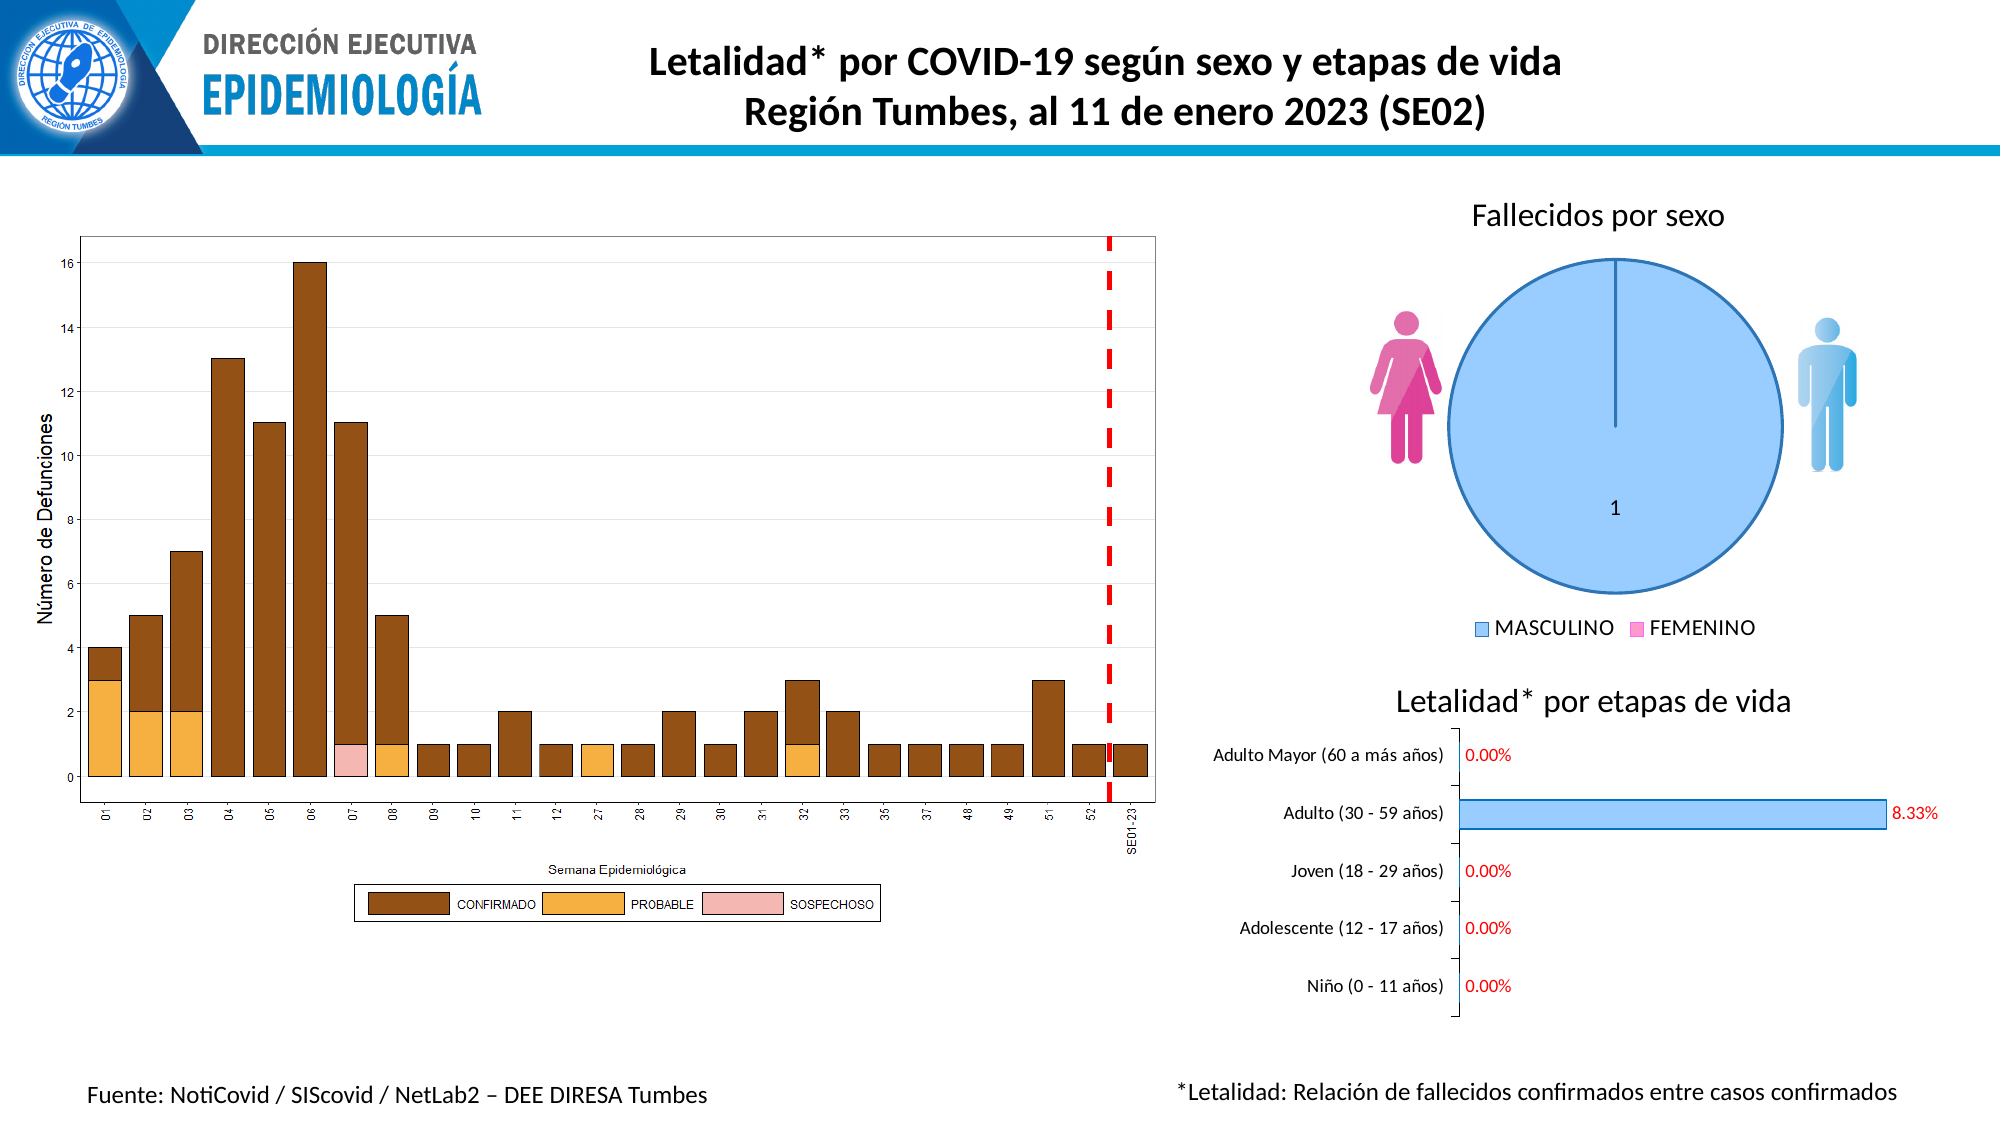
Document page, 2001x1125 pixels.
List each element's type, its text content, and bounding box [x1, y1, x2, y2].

text_box [0, 144, 2000, 157]
picture [0, 0, 512, 153]
text_box *Letalidad: Relación de fallecidos confirmados entre casos confirmados [1160, 1067, 2000, 1113]
text_box Letalidad* por etapas de vida [1381, 671, 1808, 714]
text_box Fuente: NotiCovid / SIScovid / NetLab2 – DEE DIRESA Tumbes [72, 1071, 1228, 1116]
picture [31, 230, 1161, 927]
chart [1282, 241, 1949, 648]
text_box Letalidad* por COVID-19 según sexo y etapas de vida Región Tumbes, al 11 de enero 2023 (SE02) [512, 26, 1710, 142]
text_box Fallecidos por sexo [1457, 185, 1741, 241]
chart [1208, 714, 1959, 1057]
